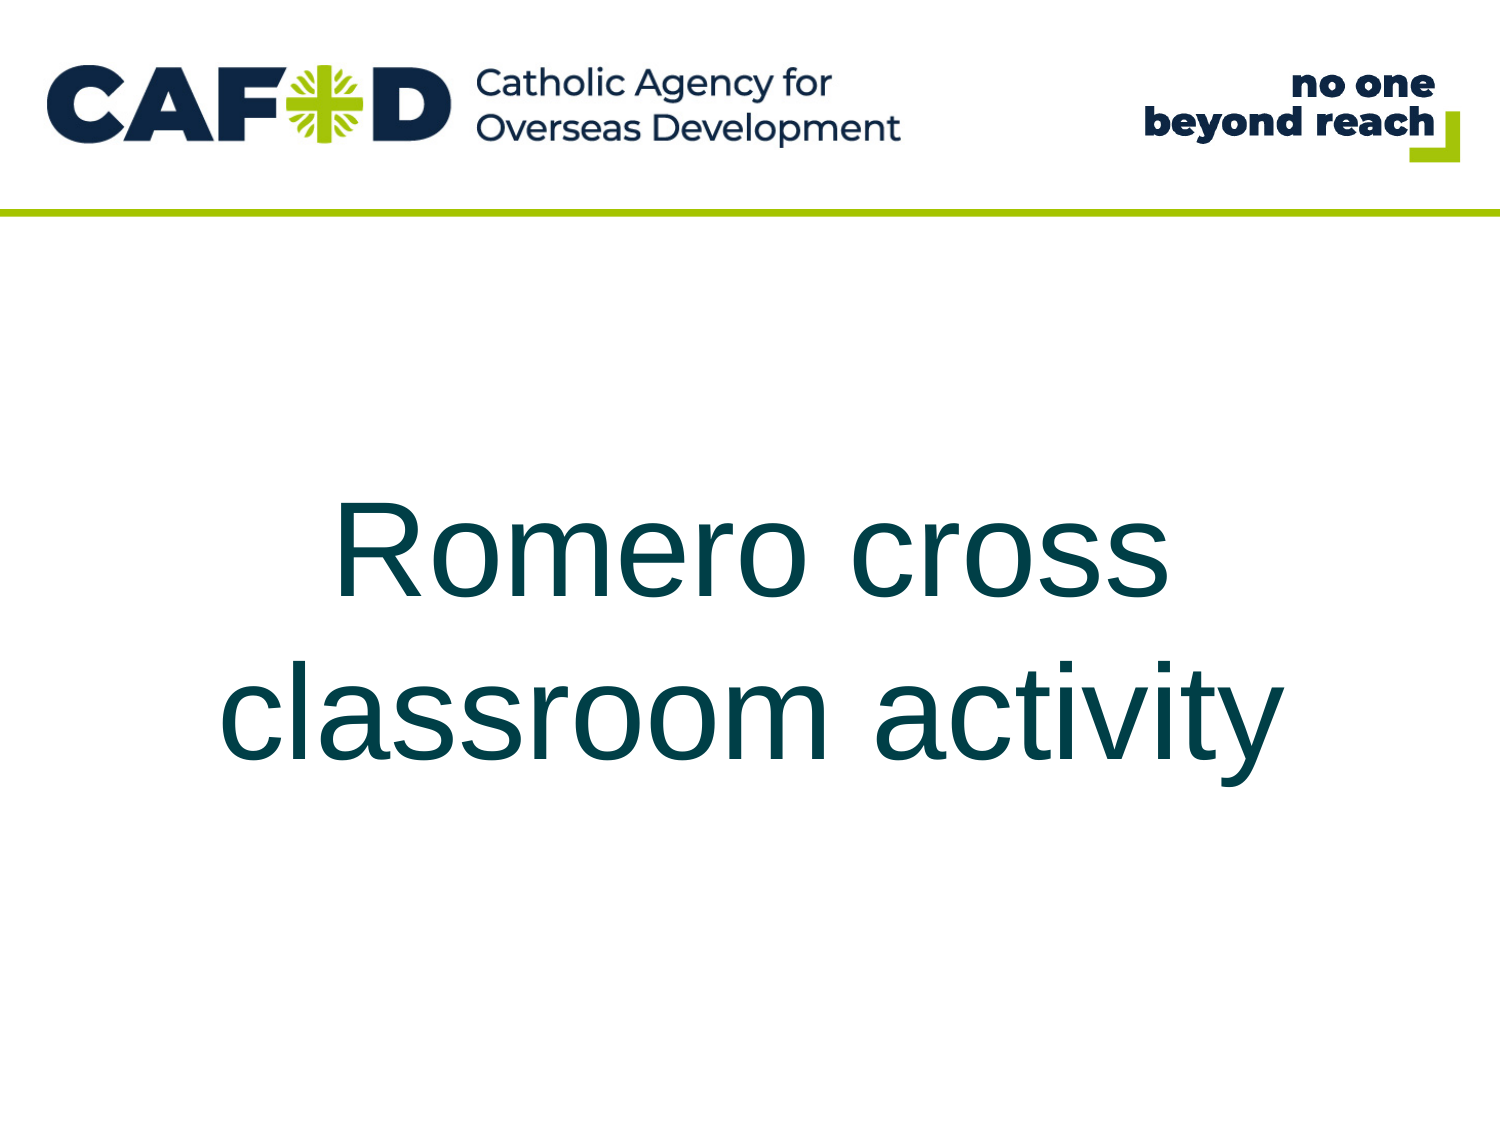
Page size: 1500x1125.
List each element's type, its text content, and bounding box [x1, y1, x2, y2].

picture [1141, 71, 1463, 165]
picture [43, 62, 907, 150]
title Romero cross classroom activity [119, 415, 1383, 833]
